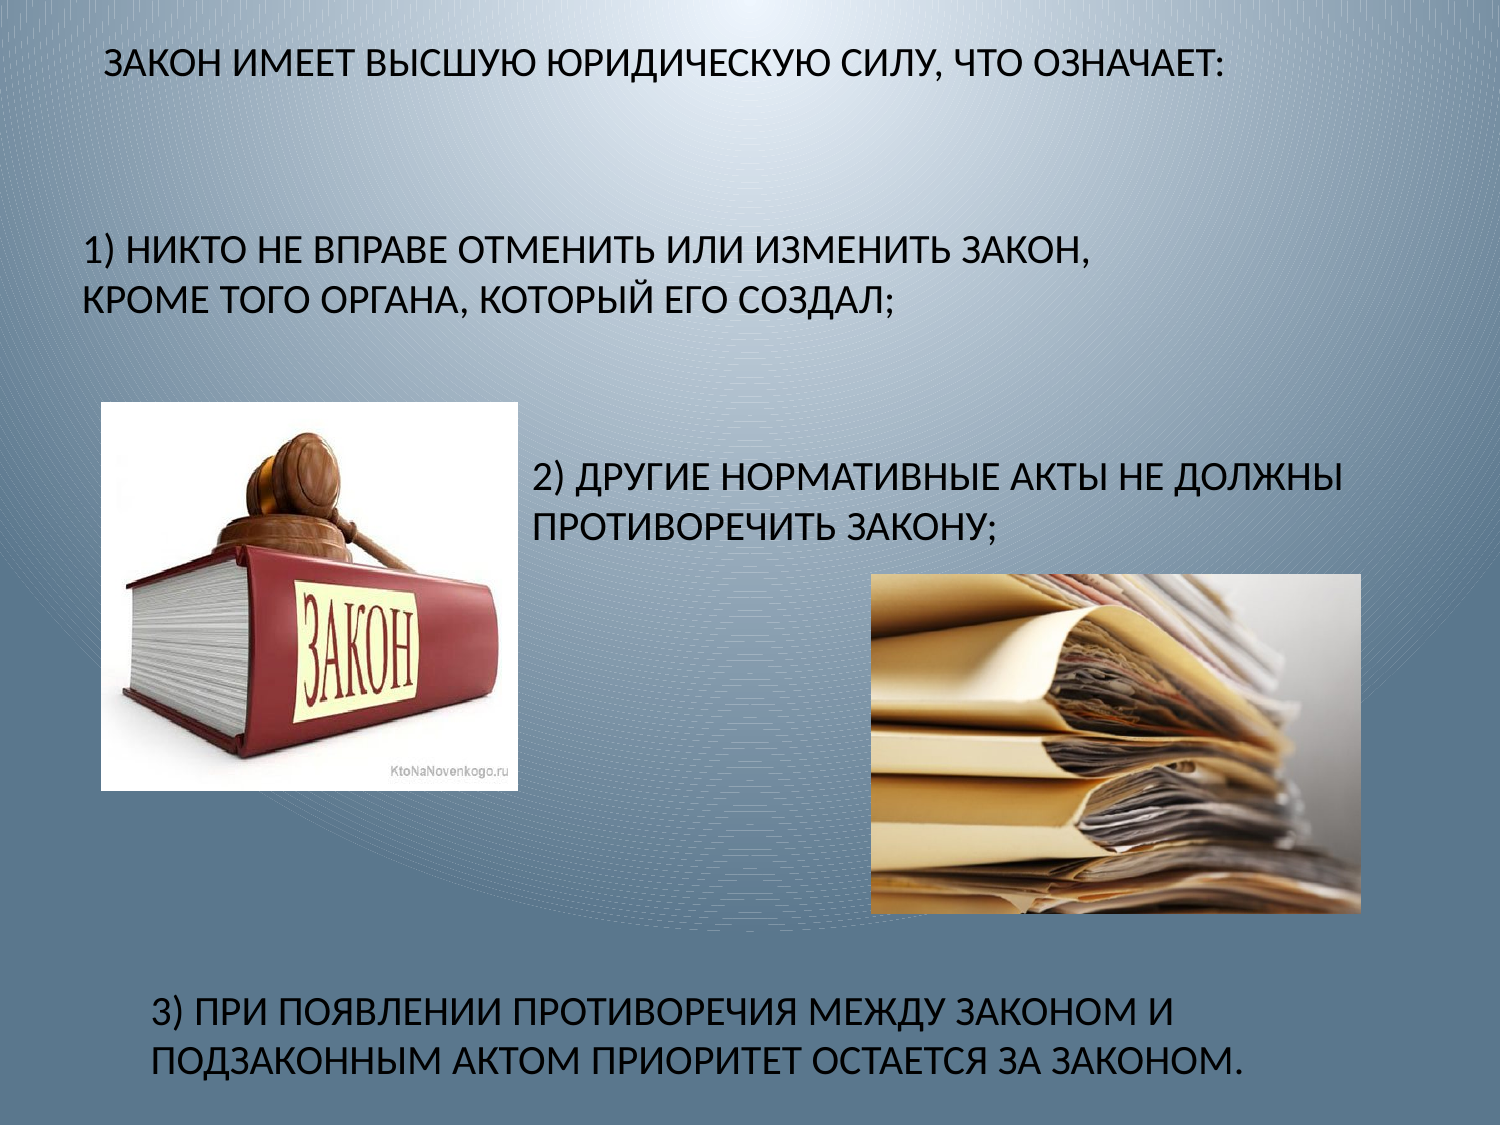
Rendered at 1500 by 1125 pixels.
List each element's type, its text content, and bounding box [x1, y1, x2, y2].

picture [101, 402, 518, 791]
text_box 2) другие нормативные акты не должны противоречить закону; [522, 441, 1500, 557]
list 1) НИКТО НЕ ВПРАВЕ ОТМЕНИТЬ ИЛИ ИЗМЕНИТЬ ЗАКОН, КРОМЕ ТОГО ОРГАНА, КОТОРЫЙ ЕГО СОЗДАЛ; [67, 208, 1157, 330]
picture [870, 574, 1362, 914]
text_box Закон имеет высшую юридическую силу, что означает: [88, 27, 1361, 93]
text_box 3) при появлении противоречия между законом и подзаконным актом приоритет остается за законом. [135, 975, 1453, 1091]
